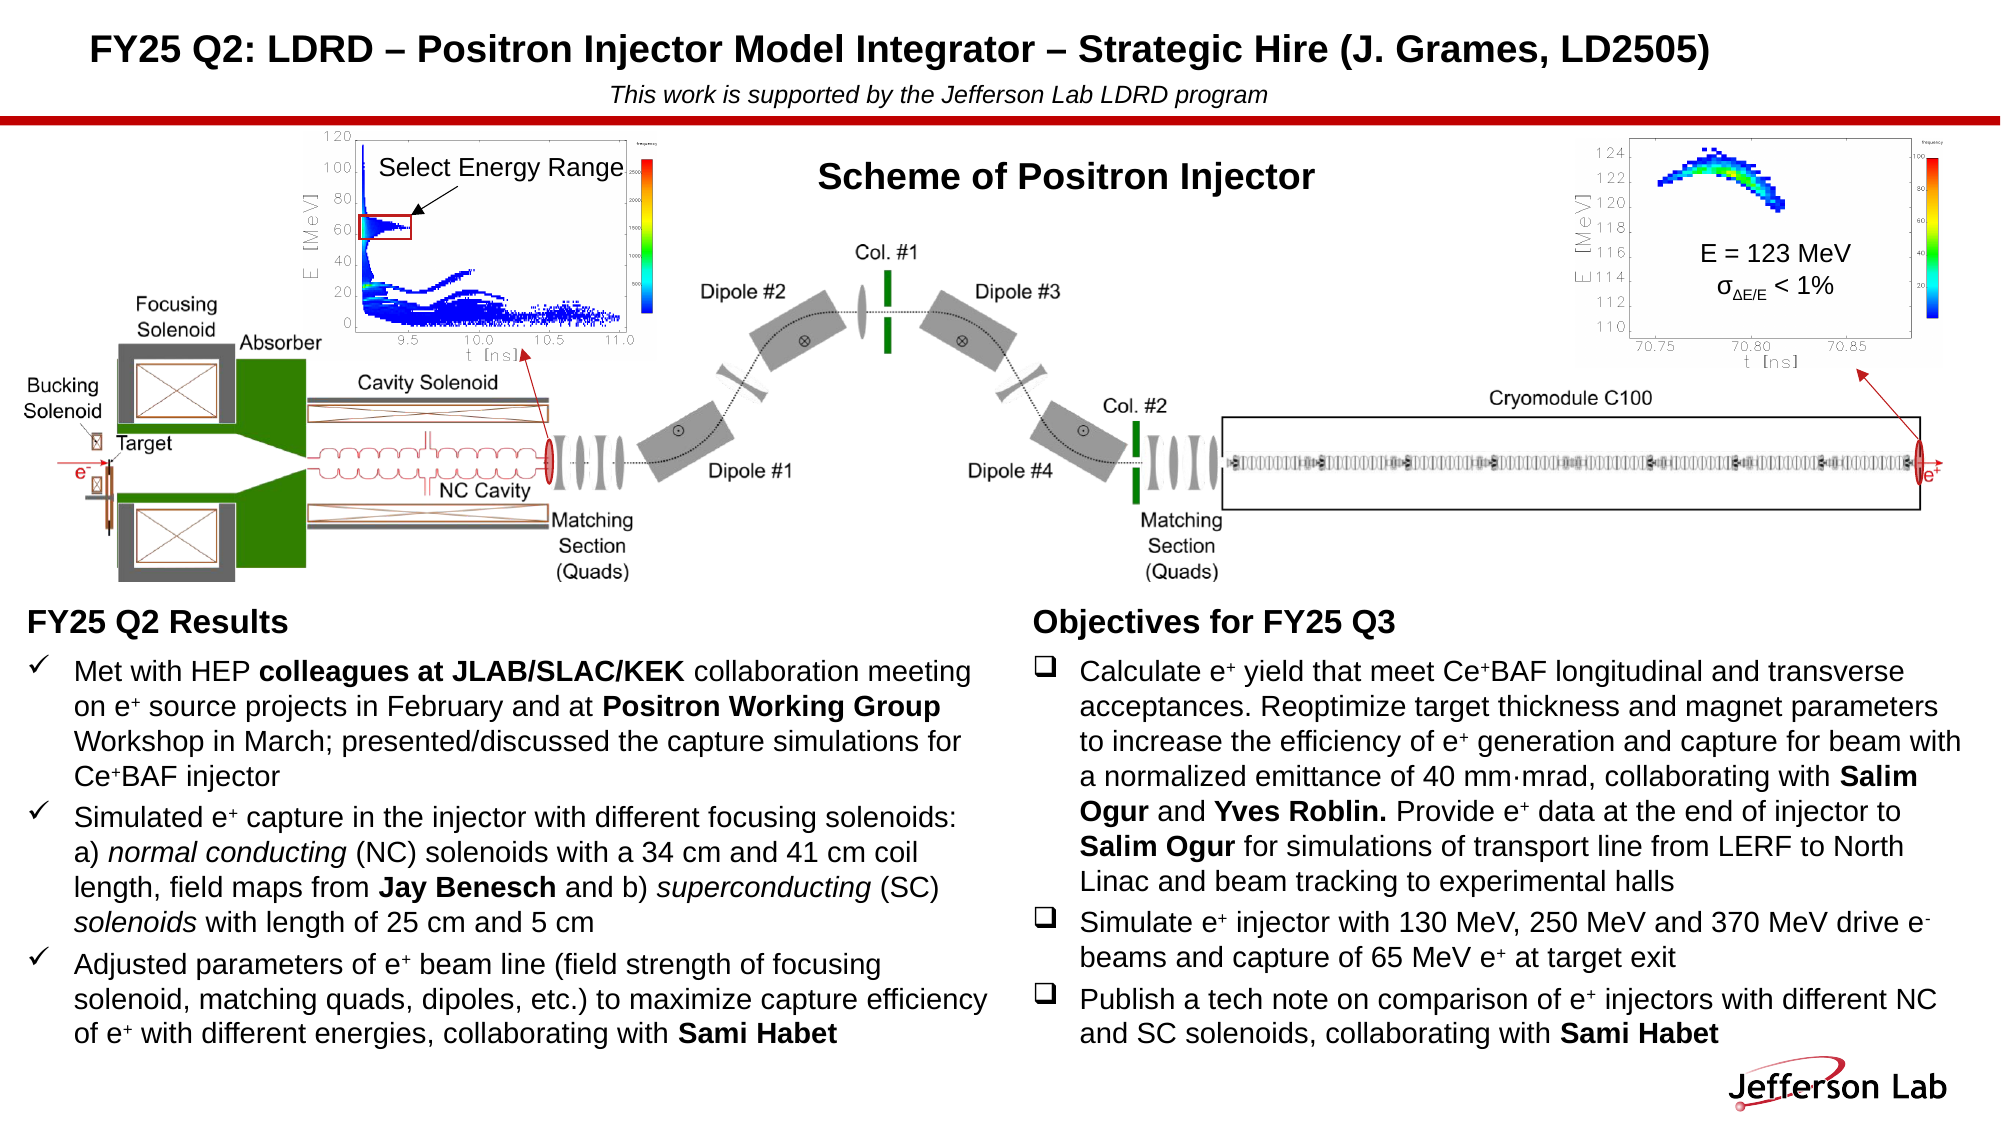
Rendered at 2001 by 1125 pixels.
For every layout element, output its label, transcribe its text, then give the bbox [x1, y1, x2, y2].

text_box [521, 348, 549, 439]
picture [24, 131, 1943, 582]
text_box Scheme of Positron Injector [802, 144, 1342, 205]
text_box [410, 186, 458, 216]
text_box FY25 Q2: LDRD – Positron Injector Model Integrator – Strategic Hire (J. Grames, LD2505) [74, 9, 1926, 90]
text_box This work is supported by the Jefferson Lab LDRD program [594, 70, 1285, 116]
text_box Objectives for FY25 Q3 Calculate e+ yield that meet Ce+BAF longitudinal and transverse acceptances. Reoptimize target thickness and magnet parameters to increase the efficiency of e+ generation and capture for beam with a normalized emittance of 40 mm·mrad, collaborating with Salim Ogur and Yves Roblin. Provide e+ data at the end of injector to Salim Ogur for simulations of transport line from LERF to North Linac and beam tracking to experimental halls Simulate e+ injector with 130 MeV, 250 MeV and 370 MeV drive e- beams and capture of 65 MeV e+ at target exit Publish a tech note on comparison of e+ injectors with different NC and SC solenoids, collaborating with Sami Habet [1017, 592, 1988, 1058]
picture [1726, 1058, 1961, 1124]
text_box FY25 Q2 Results Met with HEP colleagues at JLAB/SLAC/KEK collaboration meeting on e+ source projects in February and at Positron Working Group Workshop in March; presented/discussed the capture simulations for Ce+BAF injector Simulated e+ capture in the injector with different focusing solenoids: a) normal conducting (NC) solenoids with a 34 cm and 41 cm coil length, field maps from Jay Benesch and b) superconducting (SC) solenoids with length of 25 cm and 5 cm Adjusted parameters of e+ beam line (field strength of focusing solenoid, matching quads, dipoles, etc.) to maximize capture efficiency of e+ with different energies, collaborating with Sami Habet [12, 592, 1017, 1058]
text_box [1856, 368, 1919, 439]
